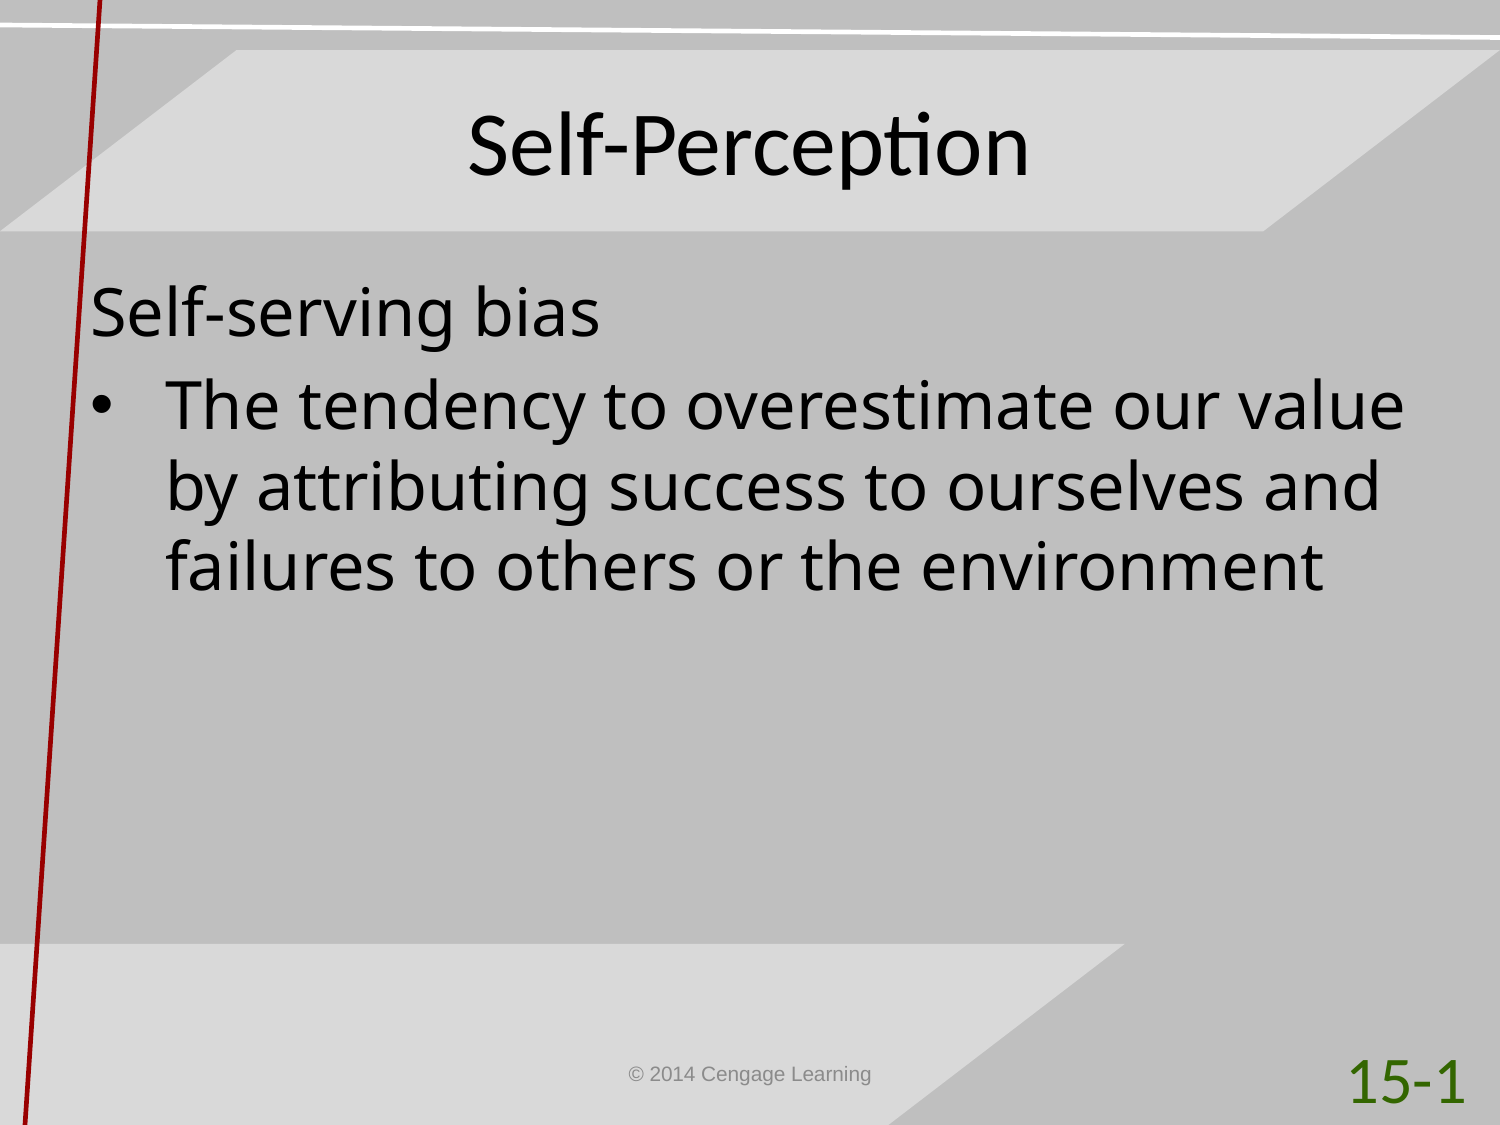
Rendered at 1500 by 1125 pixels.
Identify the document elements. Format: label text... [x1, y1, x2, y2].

footer © 2014 Cengage Learning [512, 1042, 988, 1103]
text_box 15-1 [1312, 1029, 1500, 1124]
title Self-Perception [75, 45, 1425, 233]
list Self-serving bias The tendency to overestimate our value by attributing success to ourselves and failures to others or the environment [75, 262, 1425, 1005]
